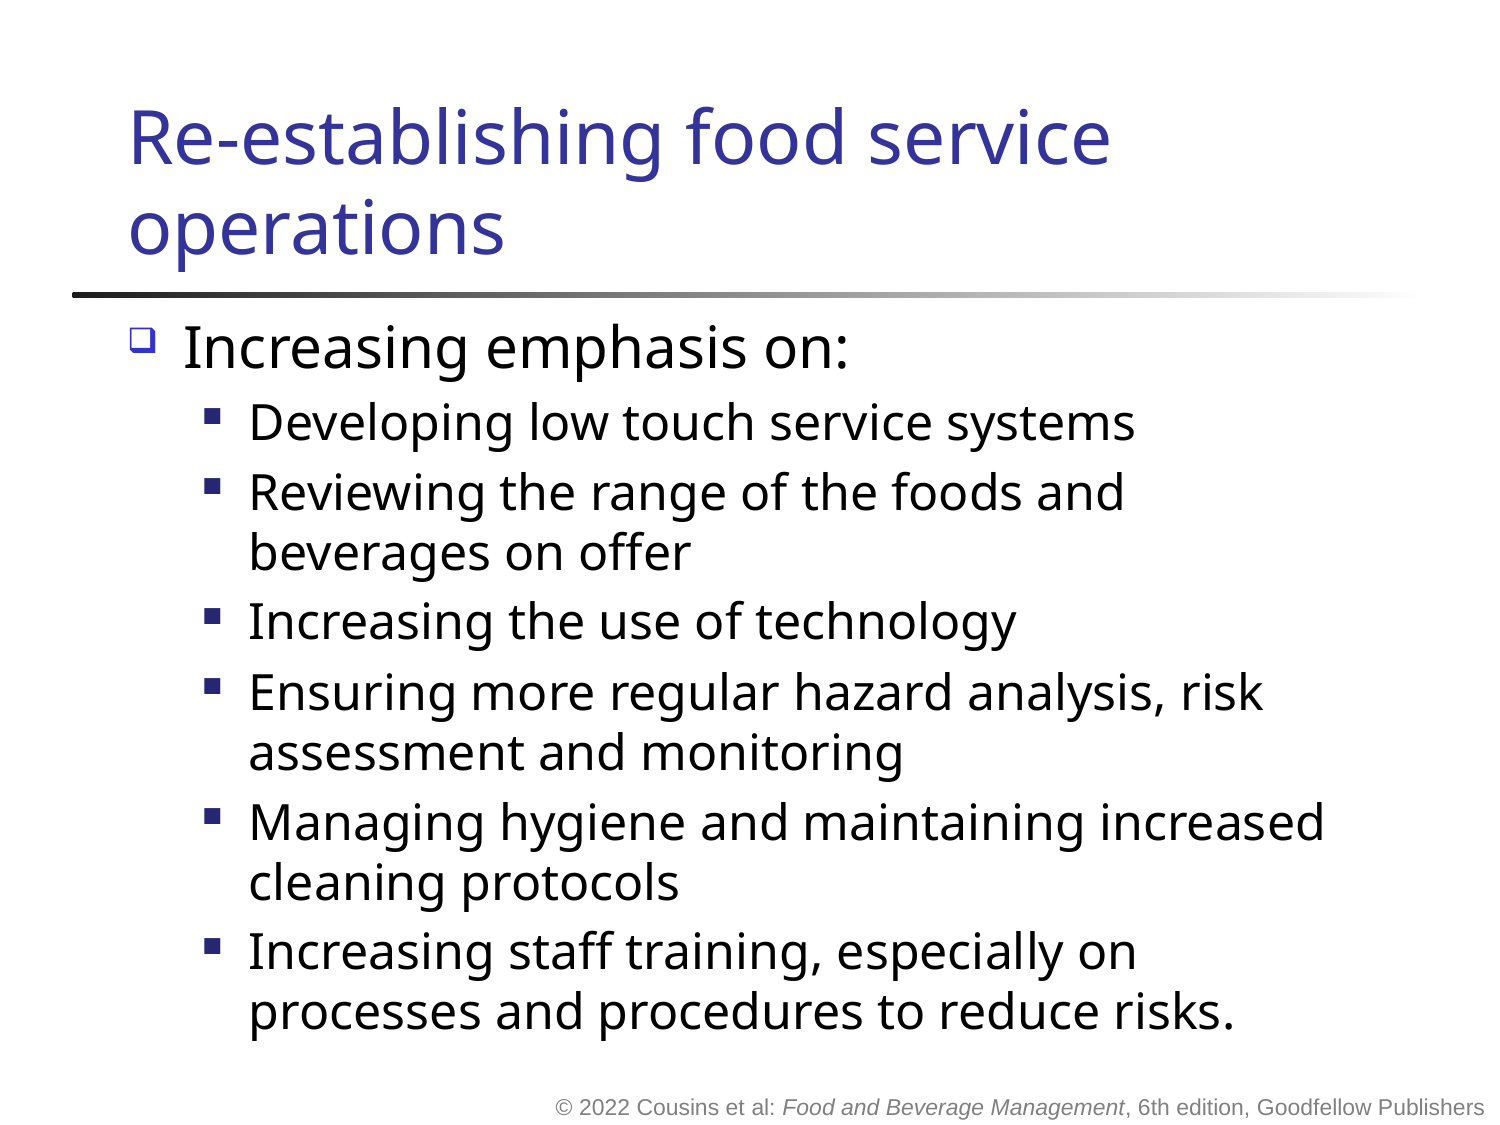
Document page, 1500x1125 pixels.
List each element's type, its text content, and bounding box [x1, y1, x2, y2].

title Re-establishing food service operations [112, 90, 1447, 278]
list Increasing emphasis on: Developing low touch service systems Reviewing the range of the foods and beverages on offer Increasing the use of technology Ensuring more regular hazard analysis, risk assessment and monitoring Managing hygiene and maintaining increased cleaning protocols Increasing staff training, especially on processes and procedures to reduce risks. [112, 302, 1388, 1071]
